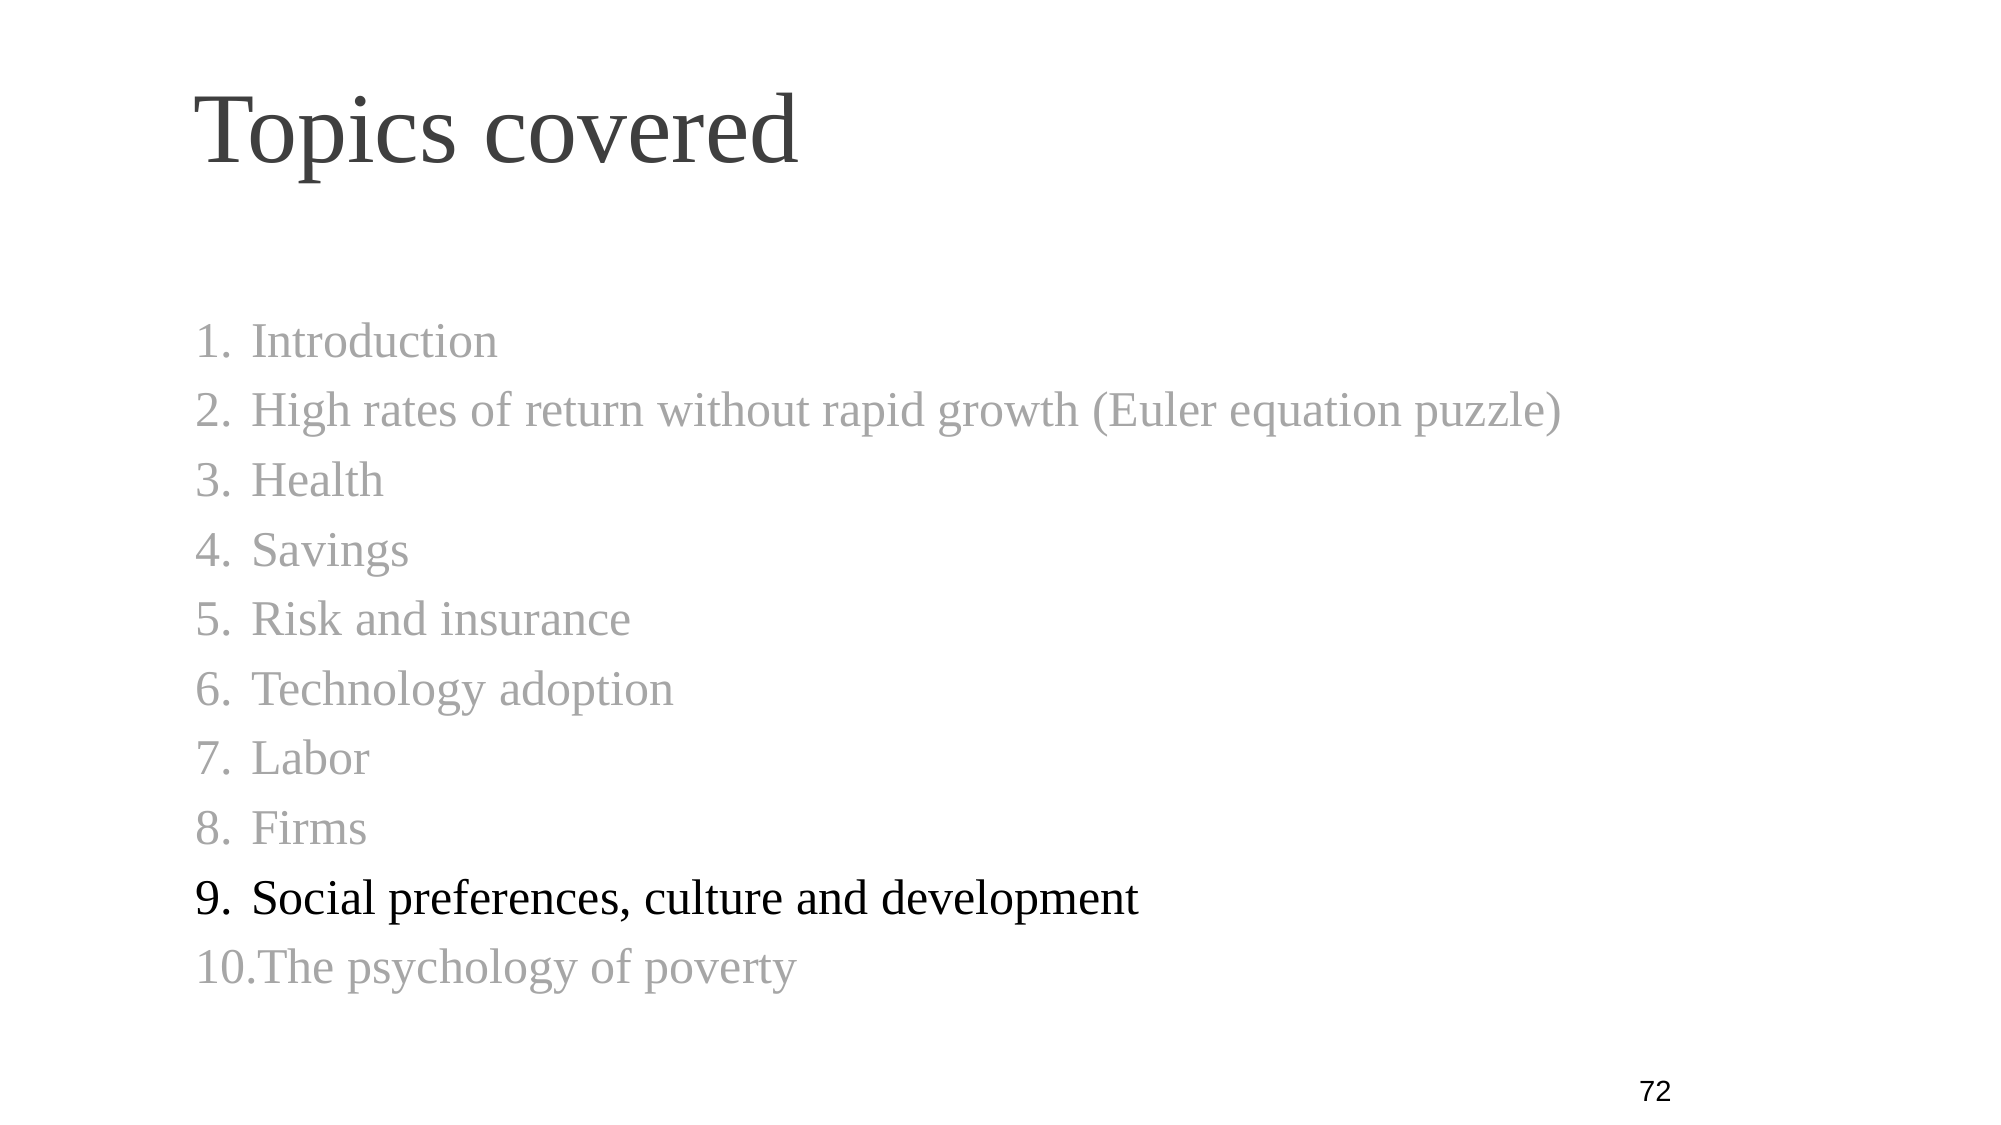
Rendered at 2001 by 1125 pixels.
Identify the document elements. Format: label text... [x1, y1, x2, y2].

text_box Introduction High rates of return without rapid growth (Euler equation puzzle) Health Savings Risk and insurance Technology adoption Labor Firms Social preferences, culture and development The psychology of poverty [179, 306, 1811, 842]
title Topics covered [178, 47, 1829, 192]
slide_number 72 [1624, 1059, 1840, 1120]
